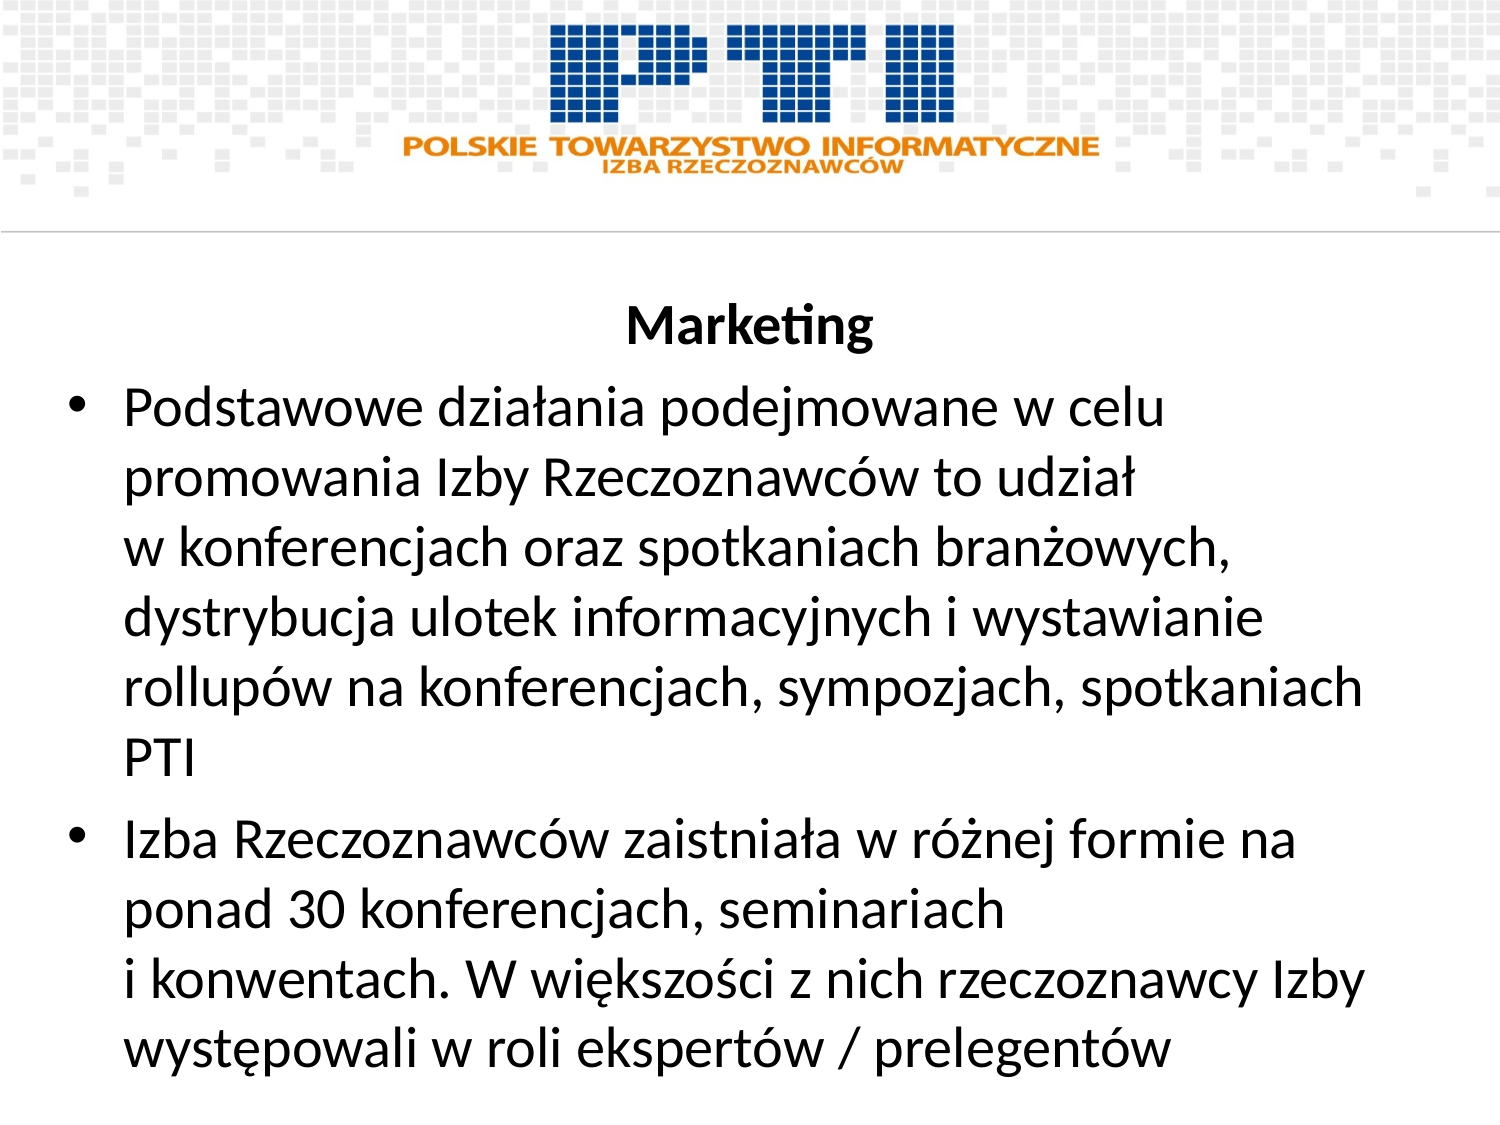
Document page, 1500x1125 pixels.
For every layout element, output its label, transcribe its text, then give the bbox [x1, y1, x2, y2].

list Marketing Podstawowe działania podejmowane w celu promowania Izby Rzeczoznawców to udział w konferencjach oraz spotkaniach branżowych, dystrybucja ulotek informacyjnych i wystawianie rollupów na konferencjach, sympozjach, spotkaniach PTI Izba Rzeczoznawców zaistniała w różnej formie na ponad 30 konferencjach, seminariach i konwentach. W większości z nich rzeczoznawcy Izby występowali w roli ekspertów / prelegentów [52, 278, 1448, 818]
picture [0, 0, 1500, 233]
